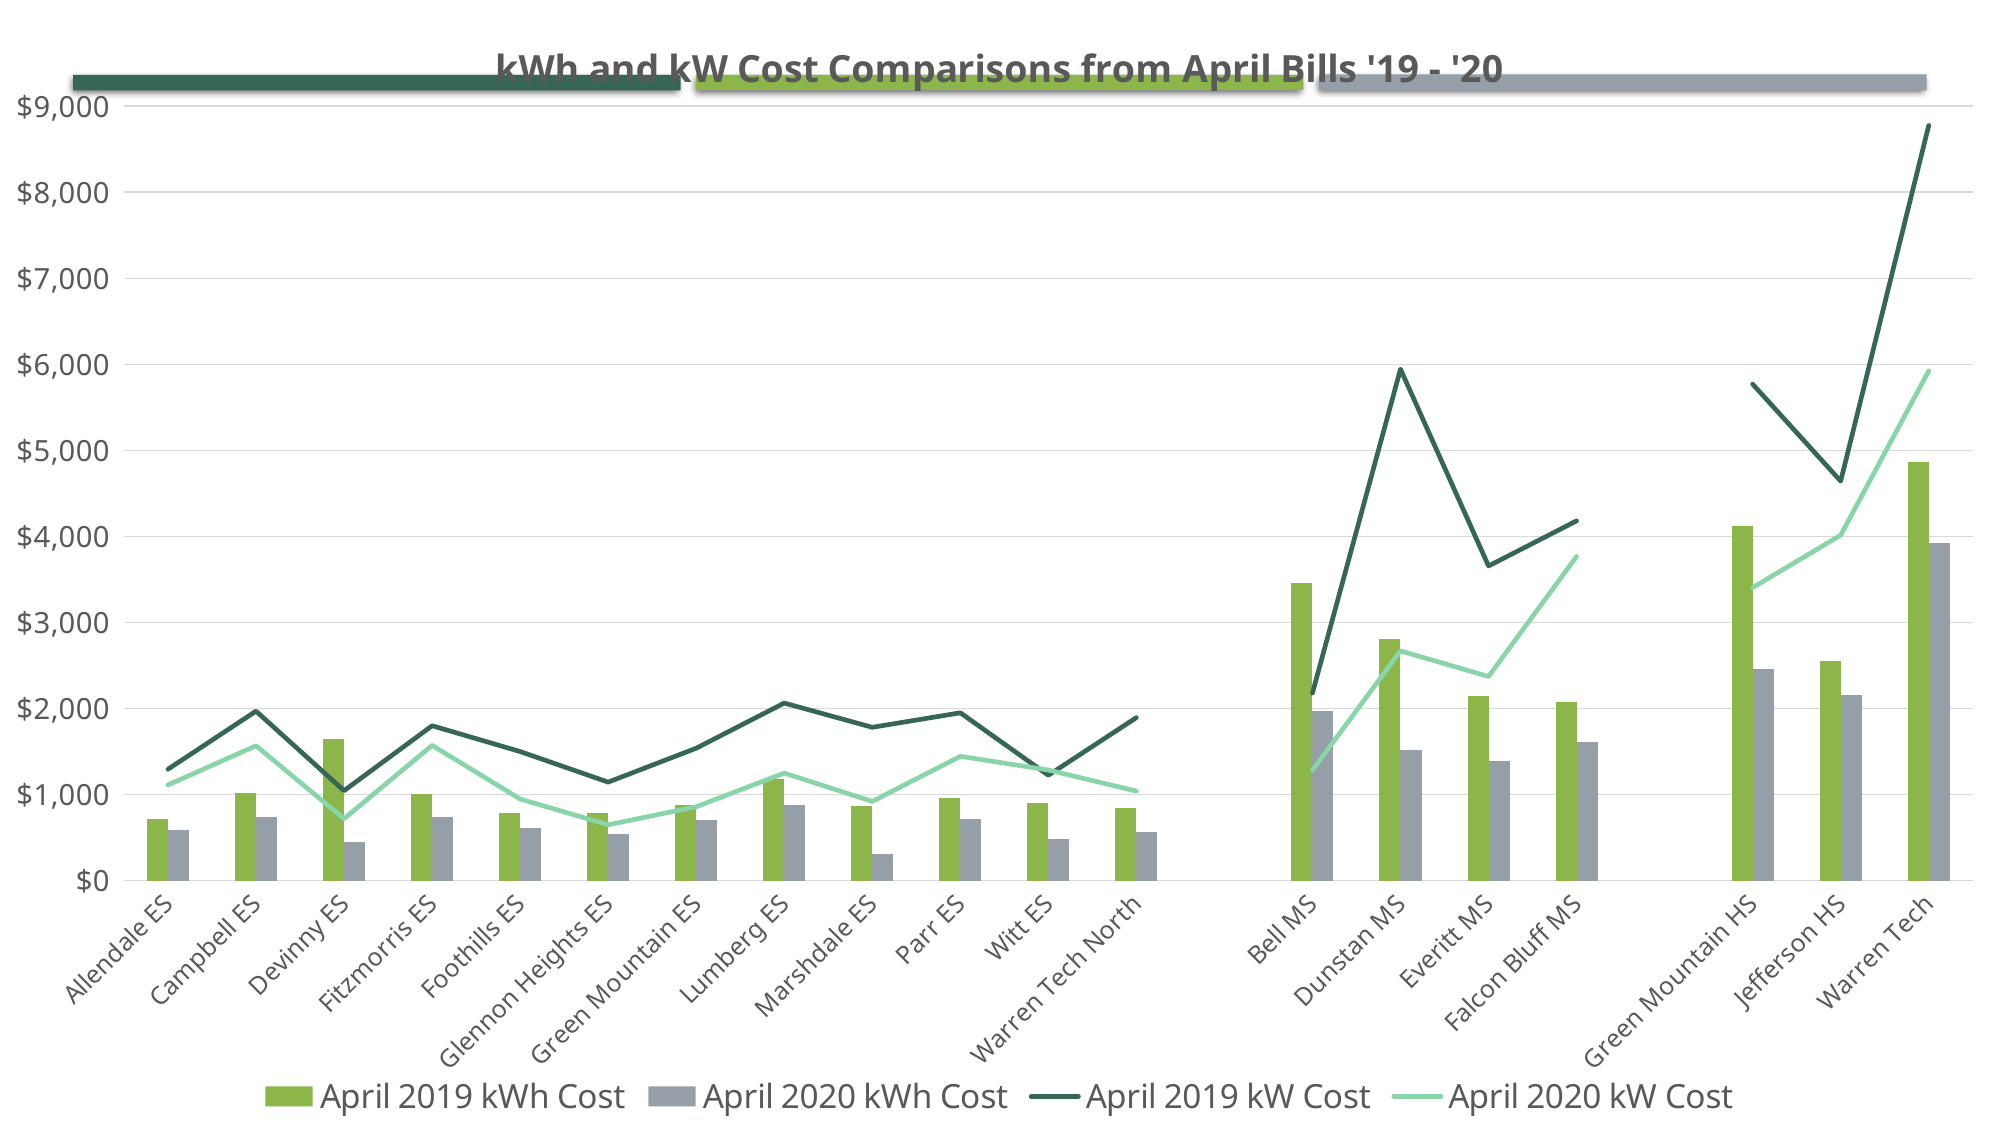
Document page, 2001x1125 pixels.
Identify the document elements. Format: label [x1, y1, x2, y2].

chart [0, 0, 2000, 1125]
